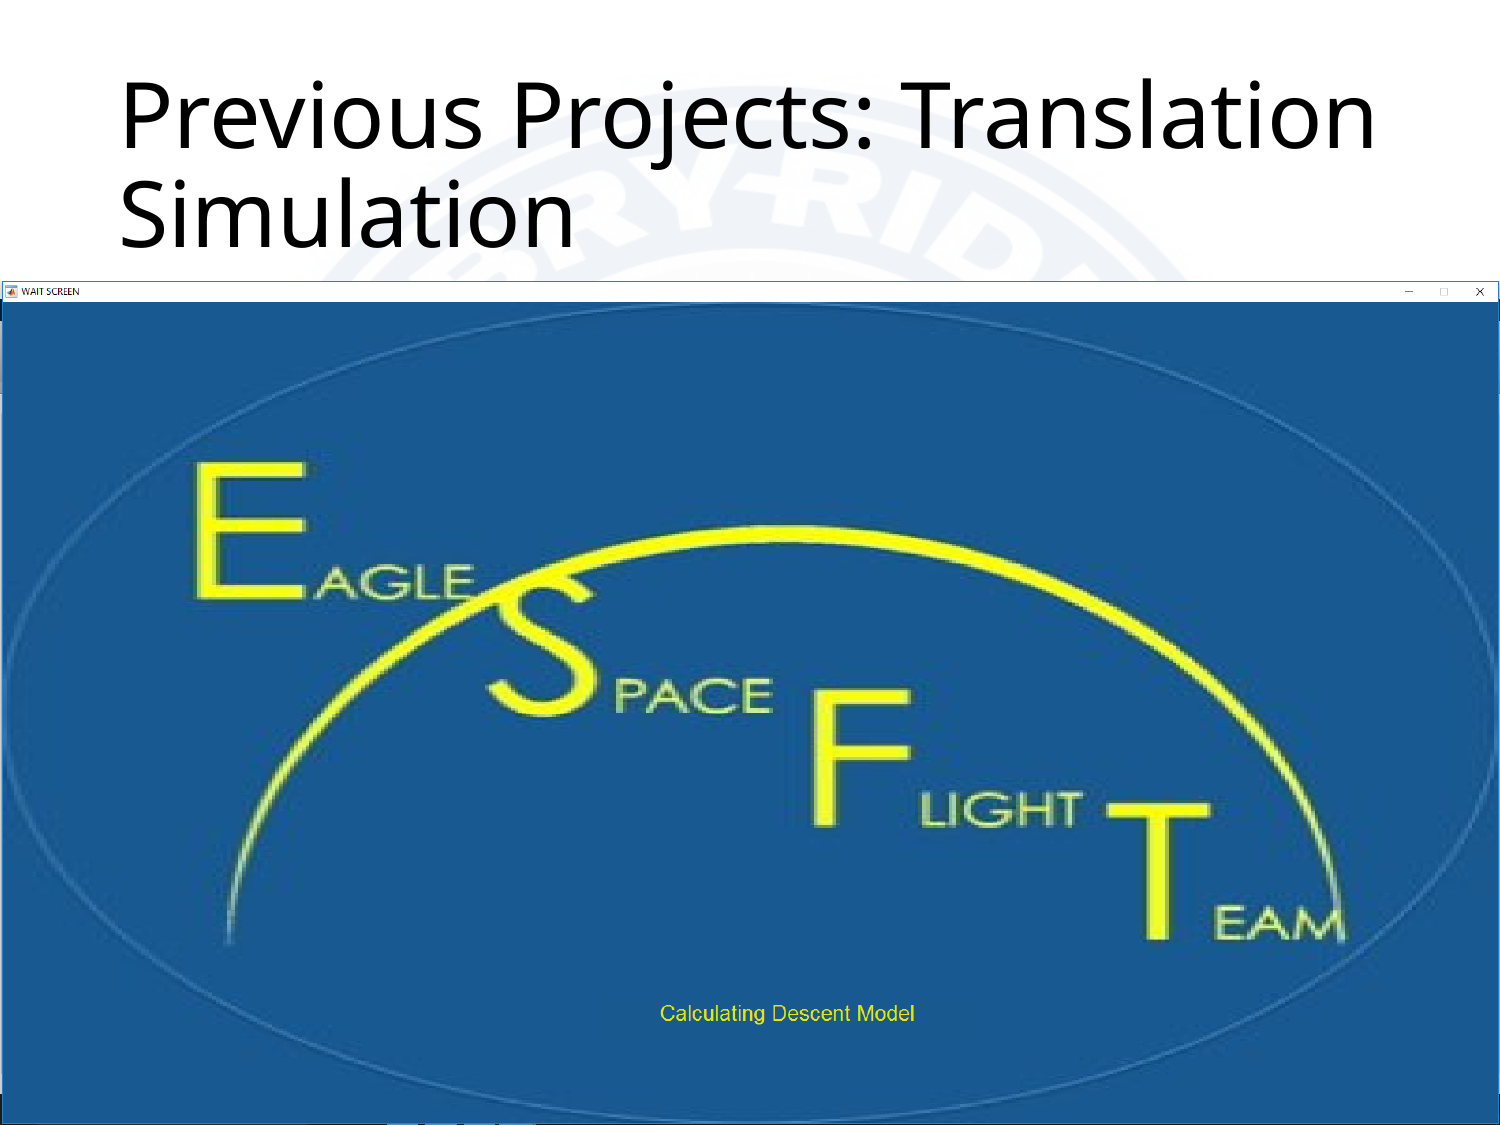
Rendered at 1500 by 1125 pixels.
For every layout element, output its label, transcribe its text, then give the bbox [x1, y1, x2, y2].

picture [0, 281, 1500, 1125]
title Previous Projects: Translation Simulation [103, 59, 1397, 278]
